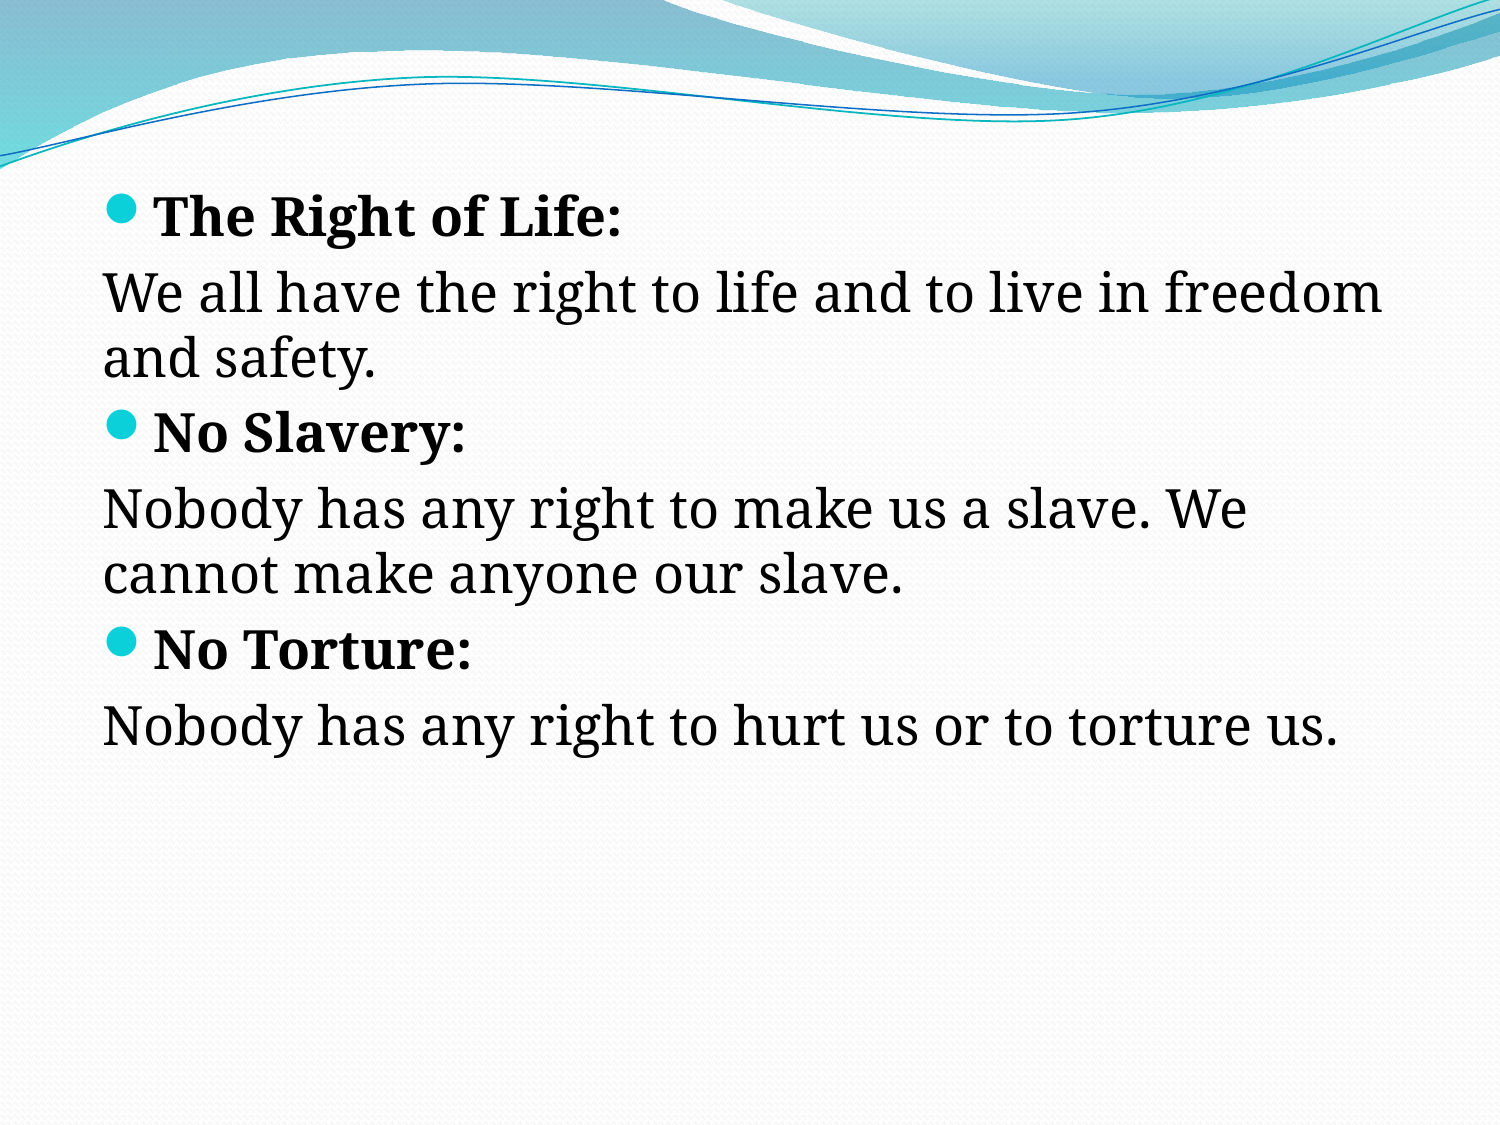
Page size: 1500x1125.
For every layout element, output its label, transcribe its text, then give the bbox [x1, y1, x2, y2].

list The Right of Life: We all have the right to life and to live in freedom and safety. No Slavery: Nobody has any right to make us a slave. We cannot make anyone our slave. No Torture: Nobody has any right to hurt us or to torture us. [87, 174, 1438, 925]
